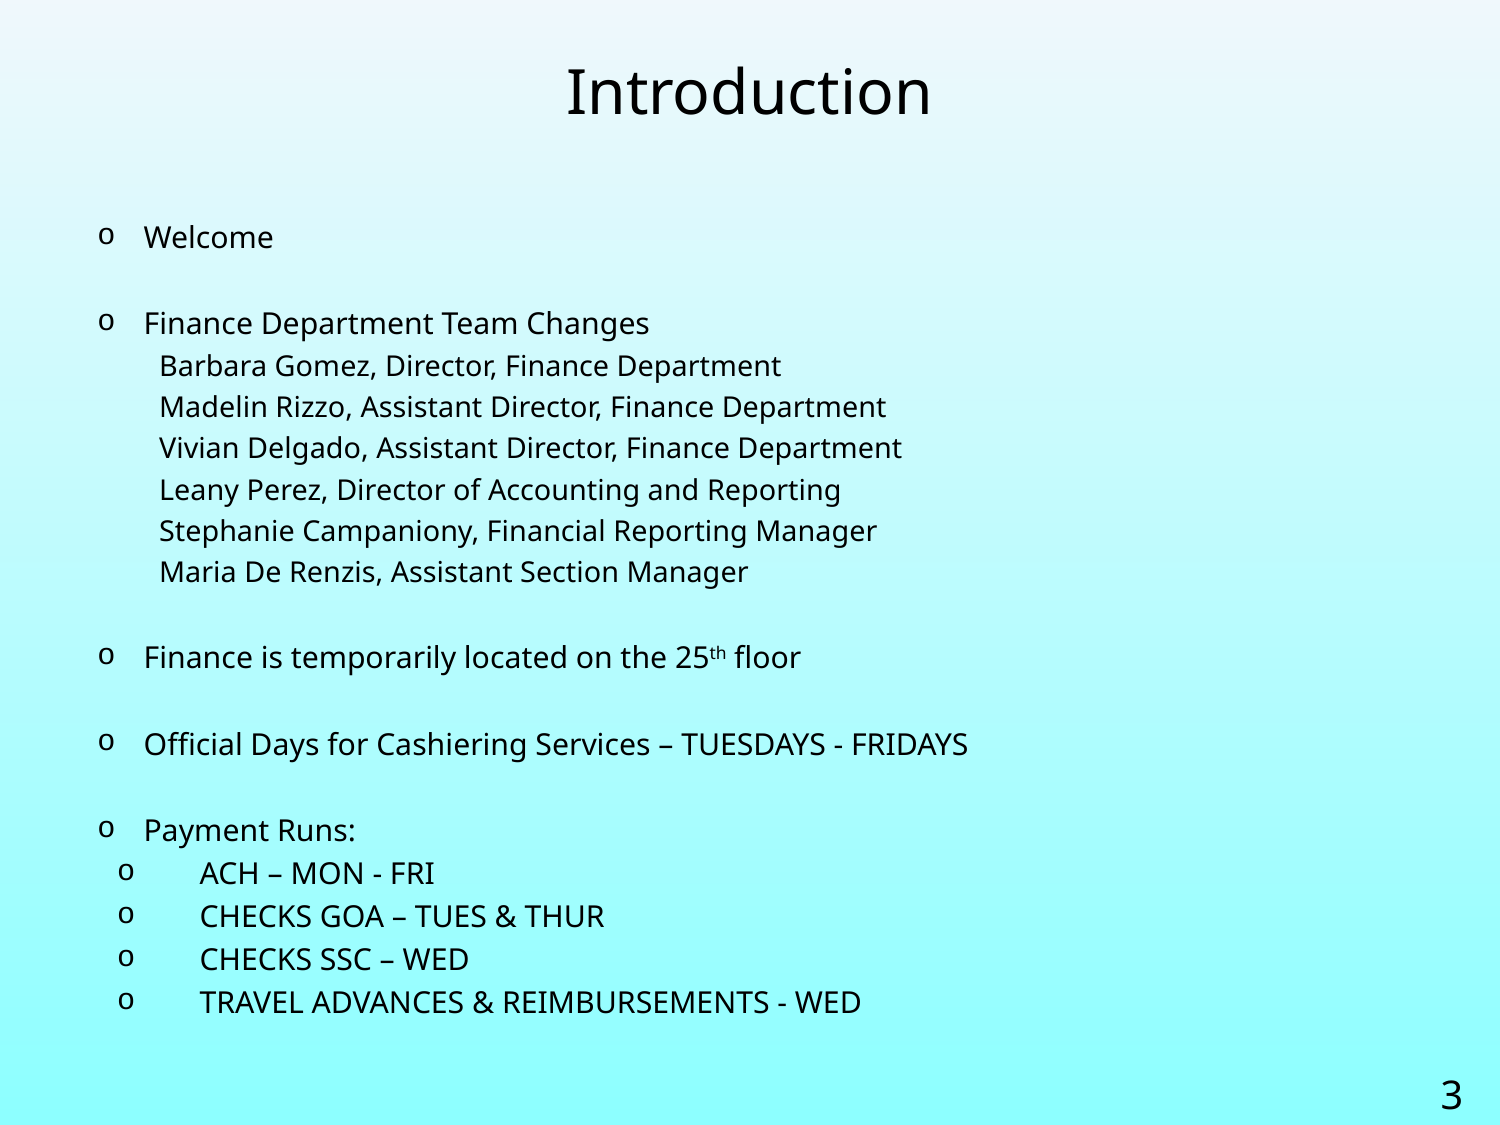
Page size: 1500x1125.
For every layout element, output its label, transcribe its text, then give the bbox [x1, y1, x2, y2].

list Welcome Finance Department Team Changes Barbara Gomez, Director, Finance Department Madelin Rizzo, Assistant Director, Finance Department Vivian Delgado, Assistant Director, Finance Department Leany Perez, Director of Accounting and Reporting Stephanie Campaniony, Financial Reporting Manager Maria De Renzis, Assistant Section Manager Finance is temporarily located on the 25th floor Official Days for Cashiering Services – TUESDAYS - FRIDAYS Payment Runs: ACH – MON - FRI CHECKS GOA – TUES & THUR CHECKS SSC – WED TRAVEL ADVANCES & REIMBURSEMENTS - WED [82, 233, 1486, 1084]
slide_number 3 [1382, 1084, 1479, 1125]
title Introduction [0, 45, 1500, 233]
